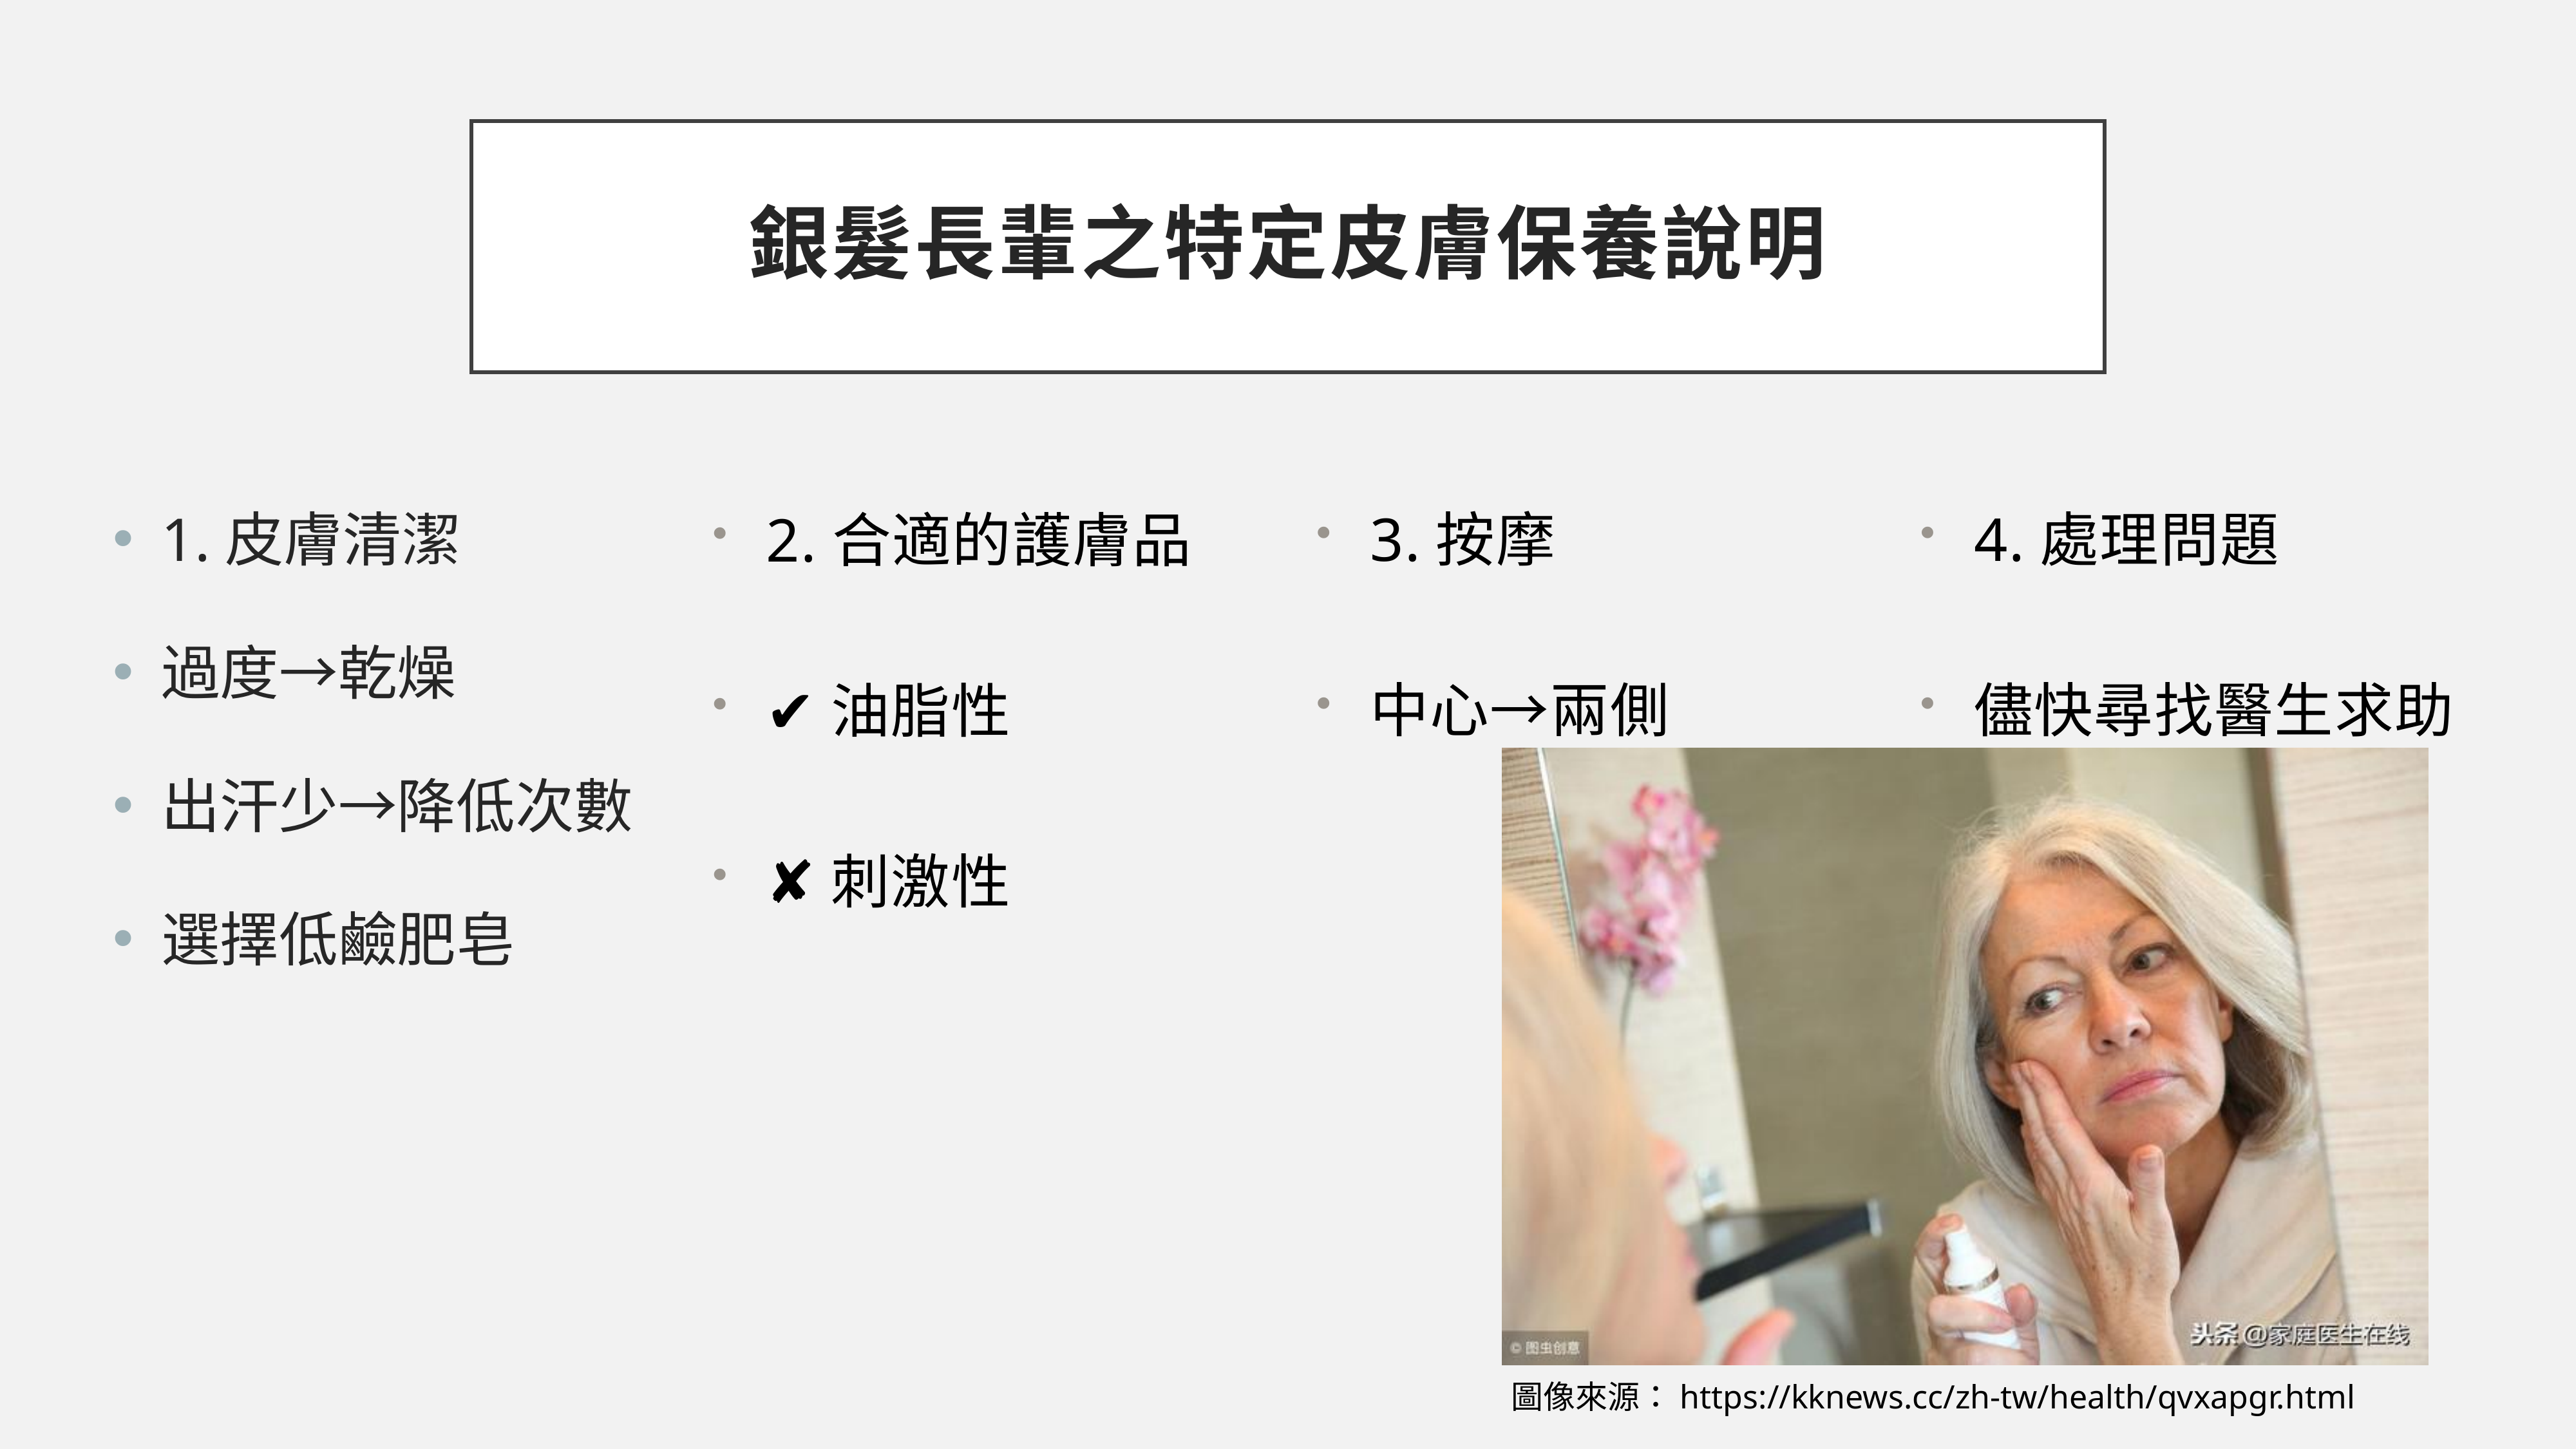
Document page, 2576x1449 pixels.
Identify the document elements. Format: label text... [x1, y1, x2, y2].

list 1.皮膚清潔 過度→乾燥 出汗少→降低次數 選擇低鹼肥皂 [103, 462, 679, 1372]
picture [1502, 748, 2429, 1365]
text_box 圖像來源：https://kknews.cc/zh-tw/health/qvxapgr.html [1502, 1371, 2398, 1420]
text_box 4.處理問題 儘快尋找醫生求助 [1915, 461, 2490, 1372]
text_box 2.合適的護膚品 ✔️油脂性 ✘刺激性 [706, 462, 1283, 1372]
text_box 3.按摩 中心→兩側 [1311, 461, 1887, 1372]
title 銀髮長輩之特定皮膚保養說明 [469, 119, 2107, 374]
